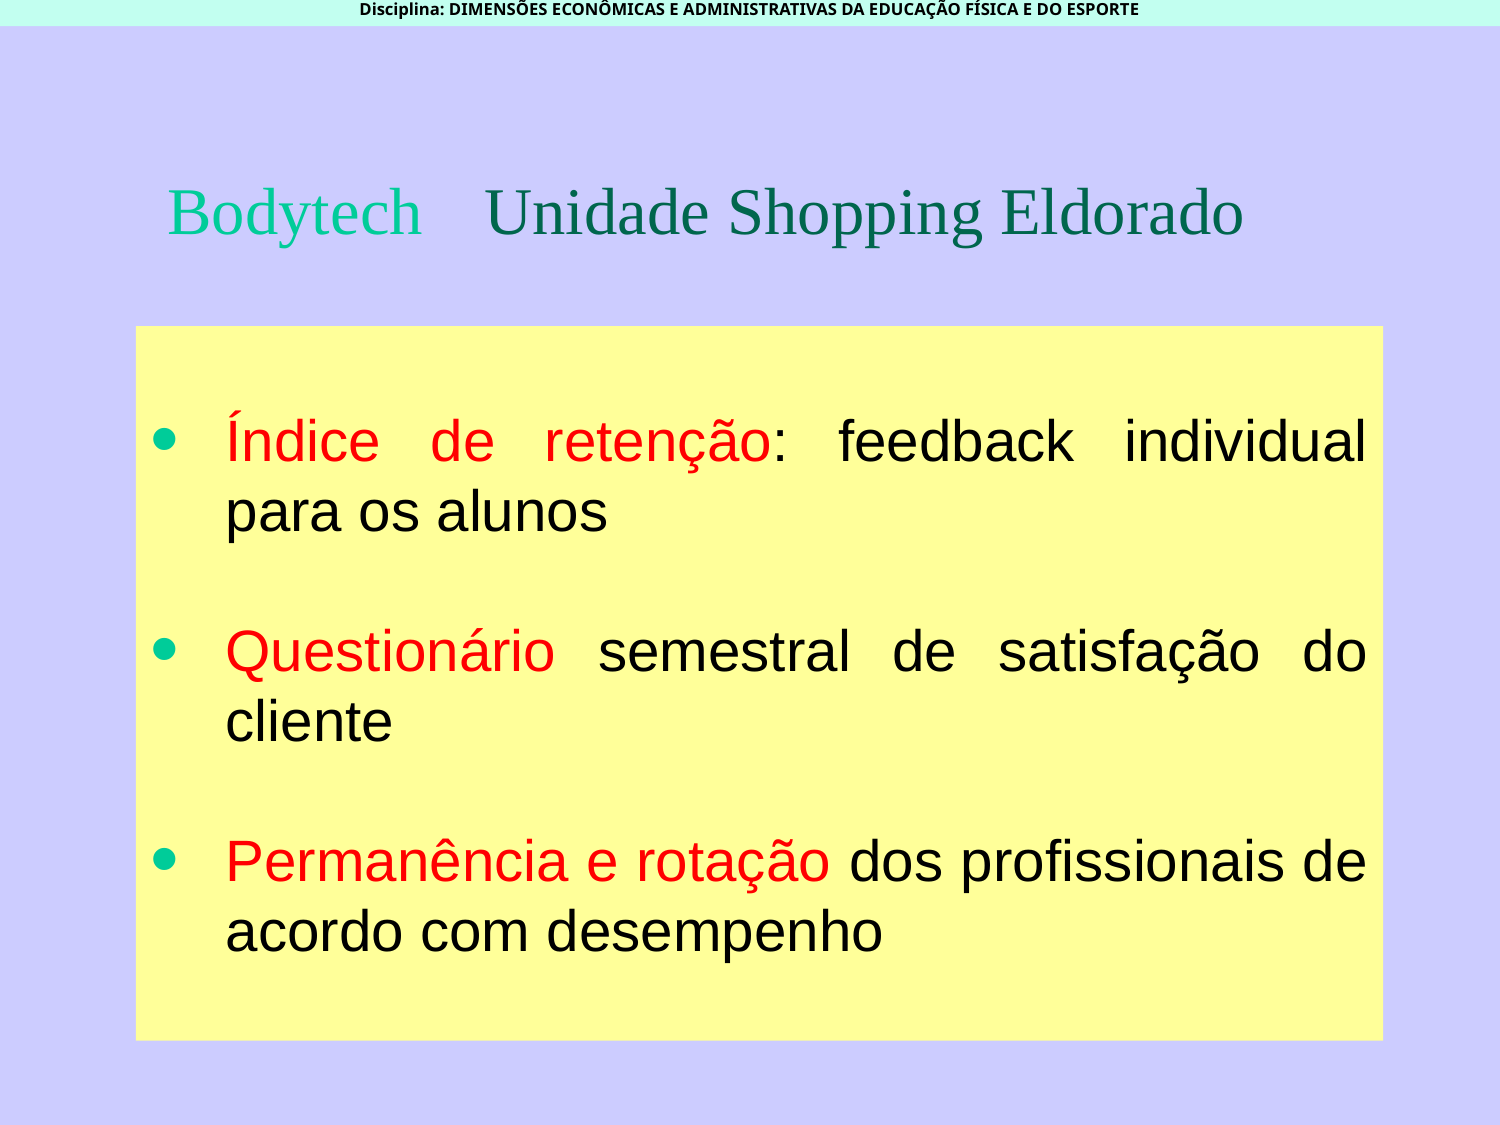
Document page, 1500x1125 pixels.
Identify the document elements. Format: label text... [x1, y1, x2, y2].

text_box EEFEUSP - Departamento de Esporte Disciplina: DIMENSÕES ECONÔMICAS E ADMINISTRATIVAS DA EDUCAÇÃO FÍSICA E DO ESPORTE [0, 0, 1500, 27]
text_box Índice de retenção: feedback individual para os alunos Questionário semestral de satisfação do cliente Permanência e rotação dos profissionais de acordo com desempenho [135, 326, 1384, 1041]
text_box Bodytech Unidade Shopping Eldorado [152, 160, 1261, 256]
